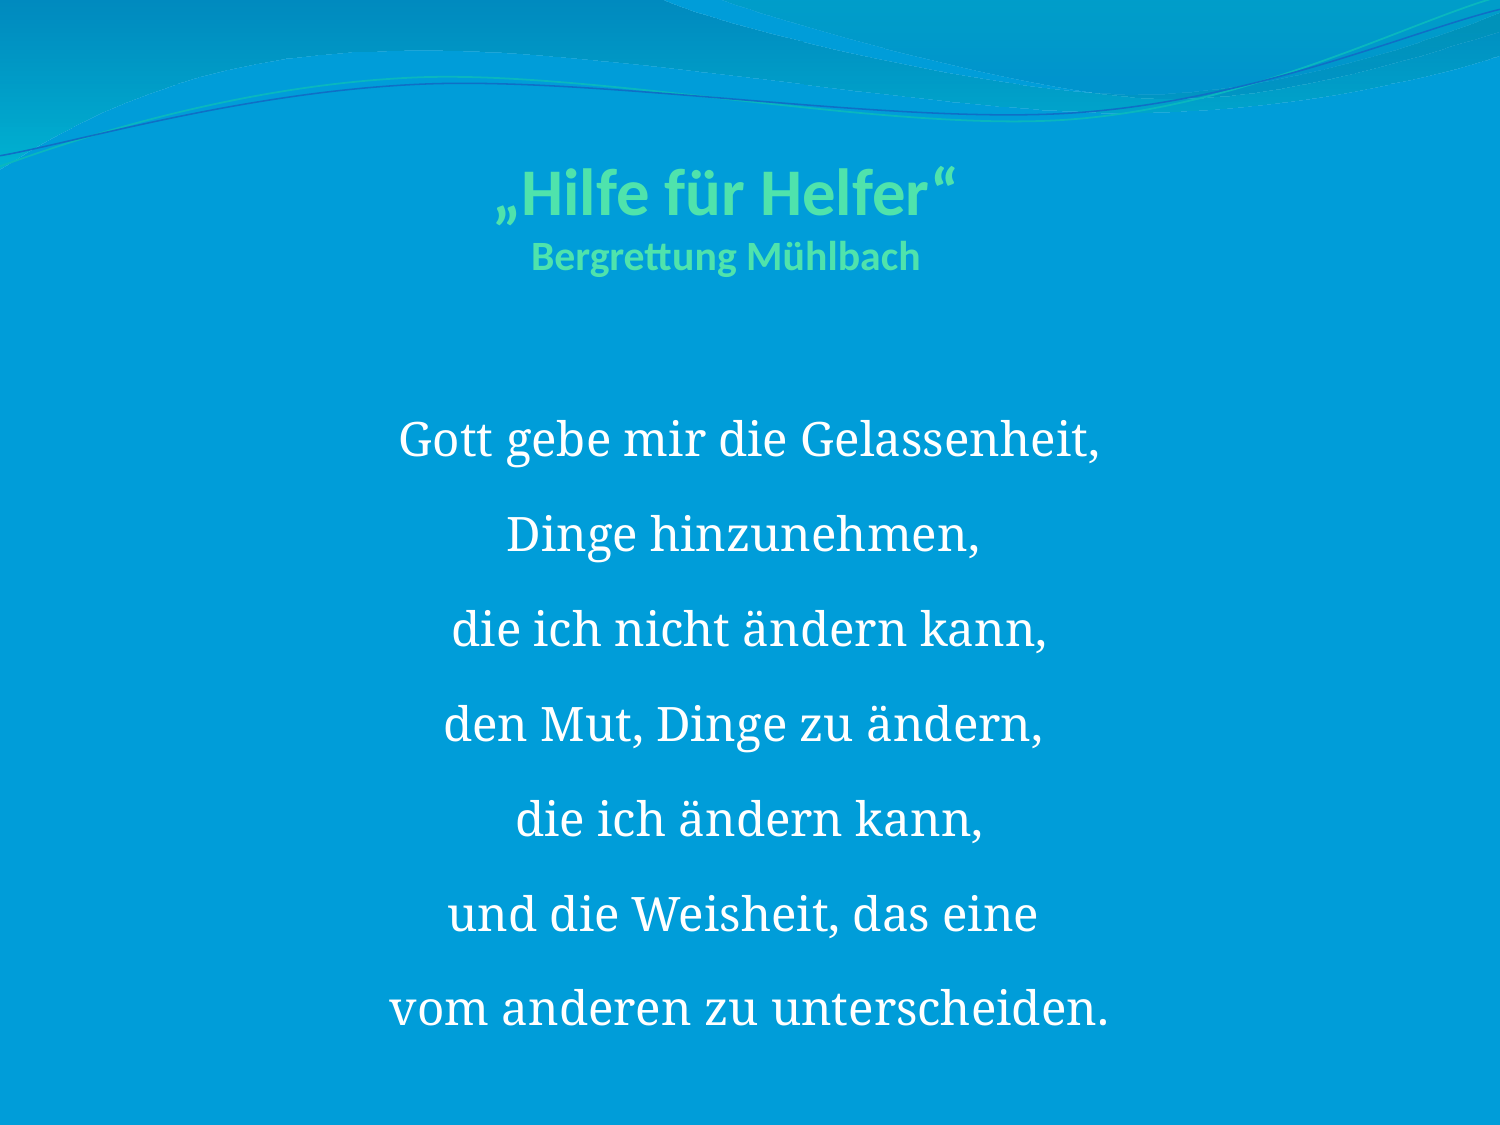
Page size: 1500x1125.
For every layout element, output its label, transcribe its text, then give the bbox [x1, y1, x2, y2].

list Gott gebe mir die Gelassenheit, Dinge hinzunehmen, die ich nicht ändern kann, den Mut, Dinge zu ändern, die ich ändern kann, und die Weisheit, das eine vom anderen zu unterscheiden. [171, 373, 1329, 1047]
title „Hilfe für Helfer“ Bergrettung Mühlbach [88, 101, 1364, 279]
